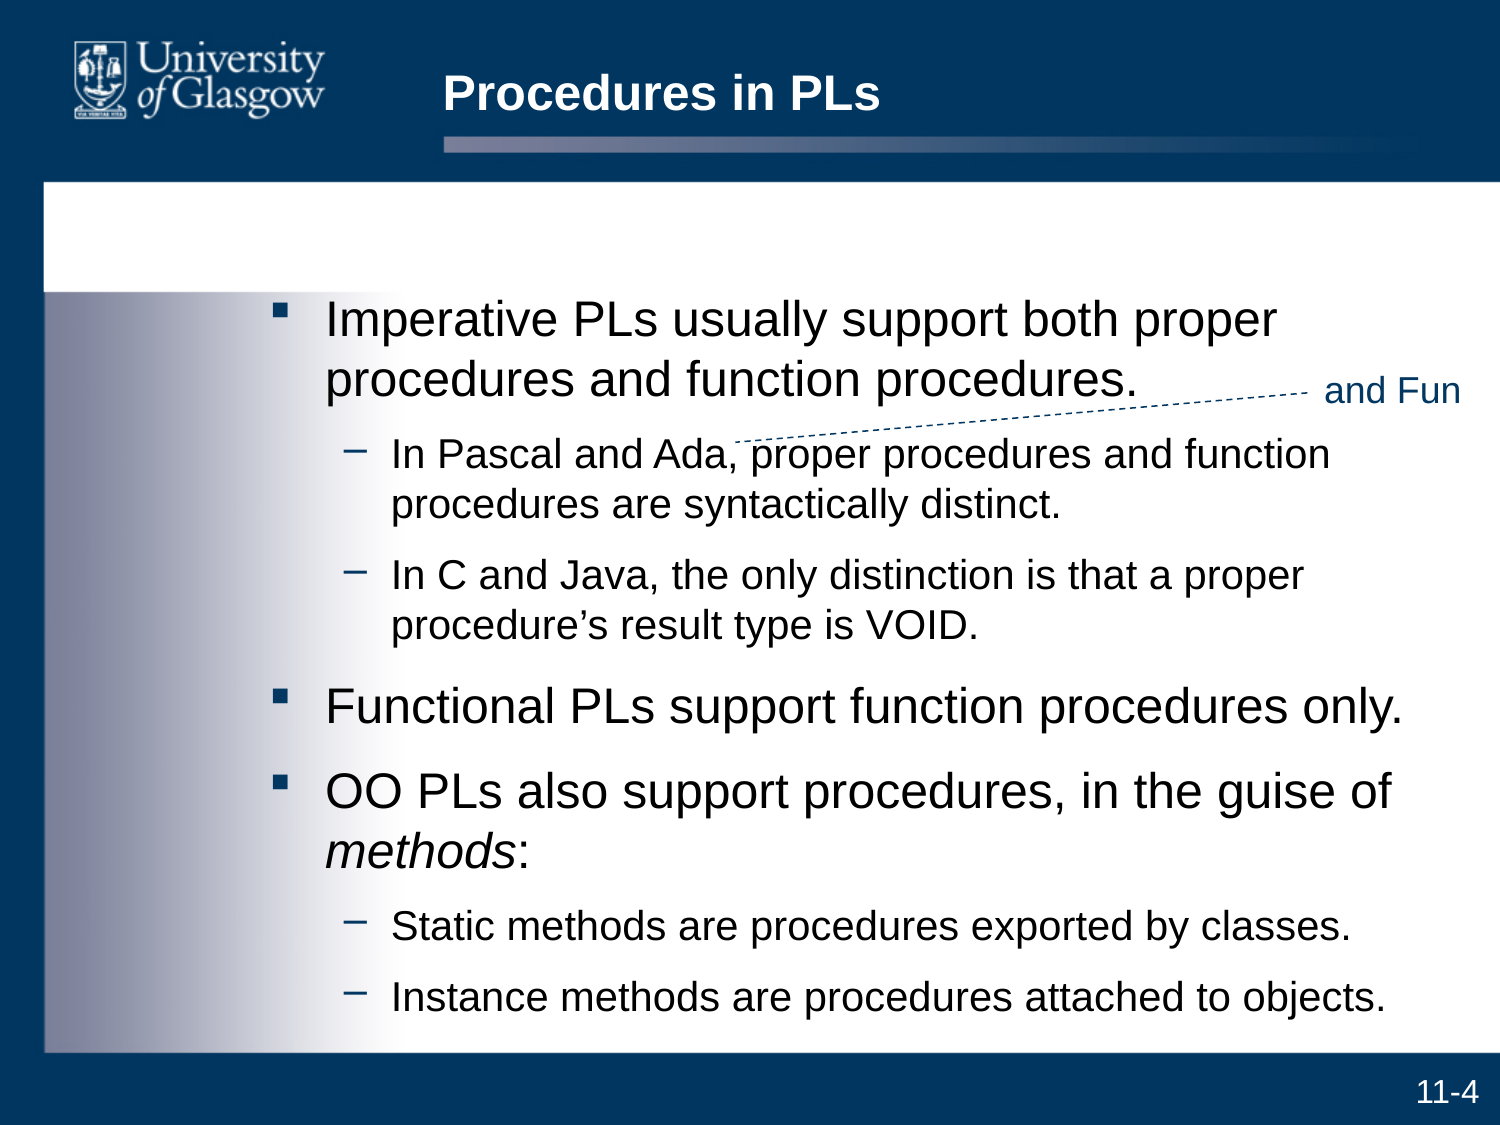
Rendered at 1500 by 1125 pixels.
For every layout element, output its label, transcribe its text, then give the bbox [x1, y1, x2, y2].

text_box and Fun [1318, 373, 1471, 415]
picture [0, 0, 1500, 1125]
list Imperative PLs usually support both proper procedures and function procedures. In Pascal and Ada, proper procedures and function procedures are syntactically distinct. In C and Java, the only distinction is that a proper procedure’s result type is VOID. Functional PLs support function procedures only. OO PLs also support procedures, in the guise of methods: Static methods are procedures exported by classes. Instance methods are procedures attached to objects. [253, 278, 1435, 1038]
title Procedures in PLs [427, 30, 1436, 150]
